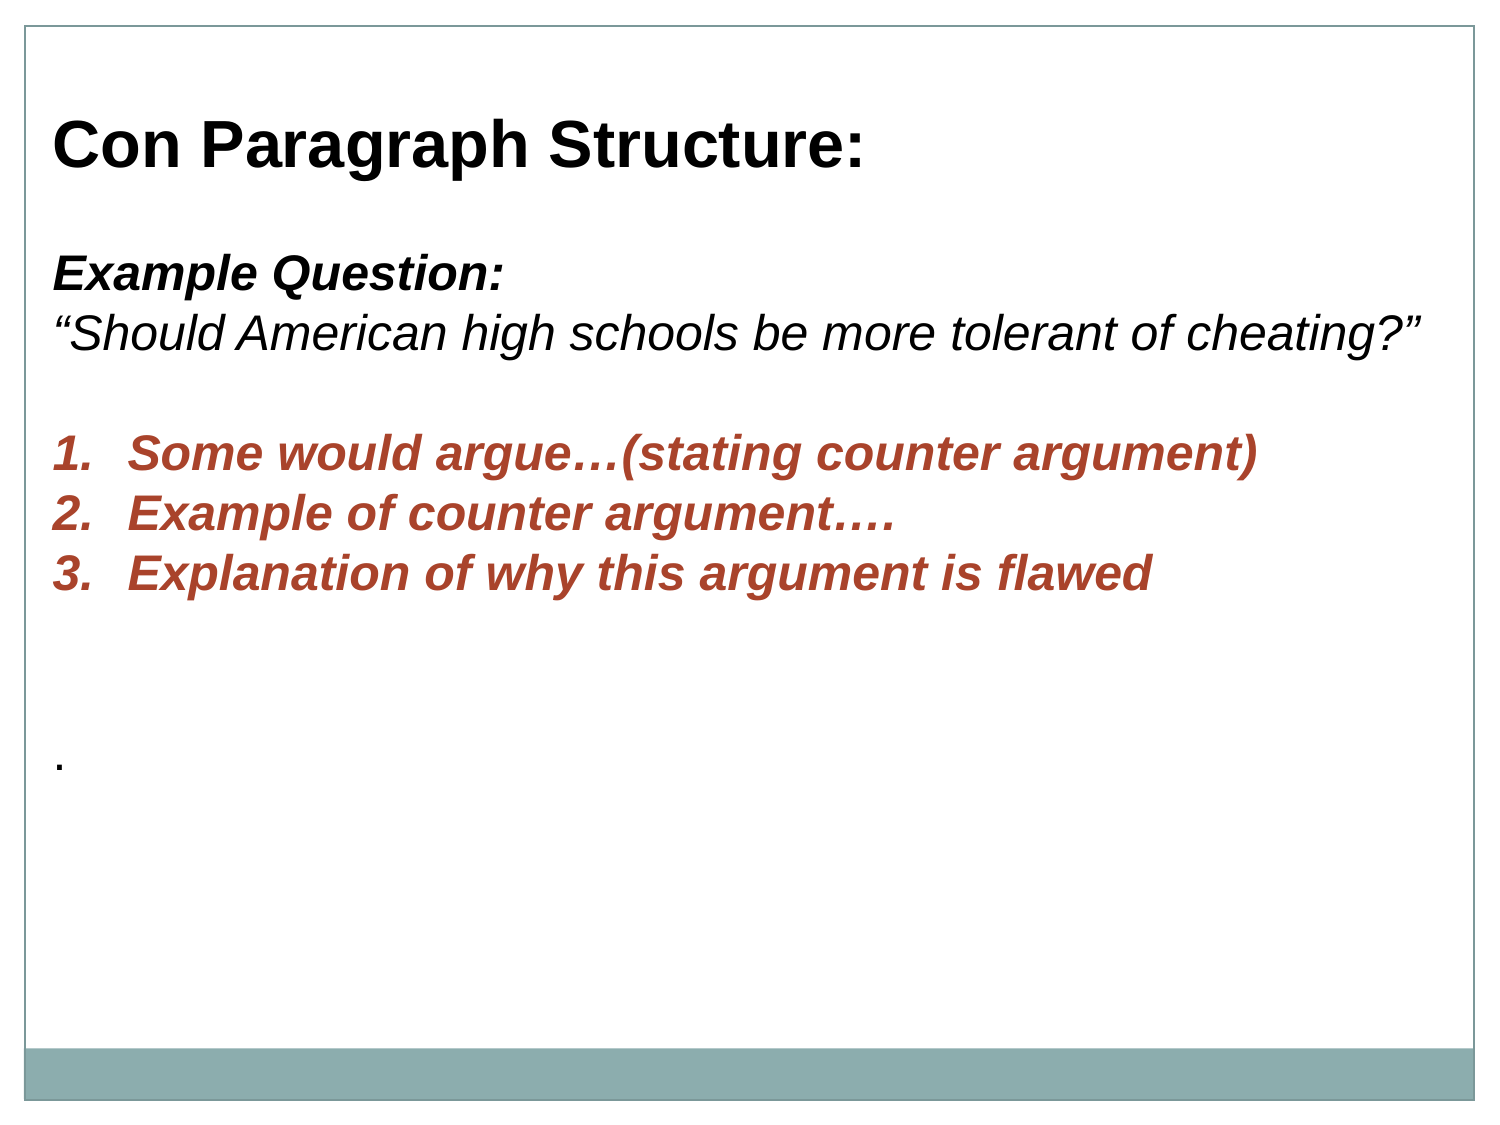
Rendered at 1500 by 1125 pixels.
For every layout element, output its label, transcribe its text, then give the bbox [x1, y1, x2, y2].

text_box Con Paragraph Structure: Example Question: “Should American high schools be more tolerant of cheating?” Some would argue…(stating counter argument) Example of counter argument…. Explanation of why this argument is flawed . [37, 93, 1500, 789]
